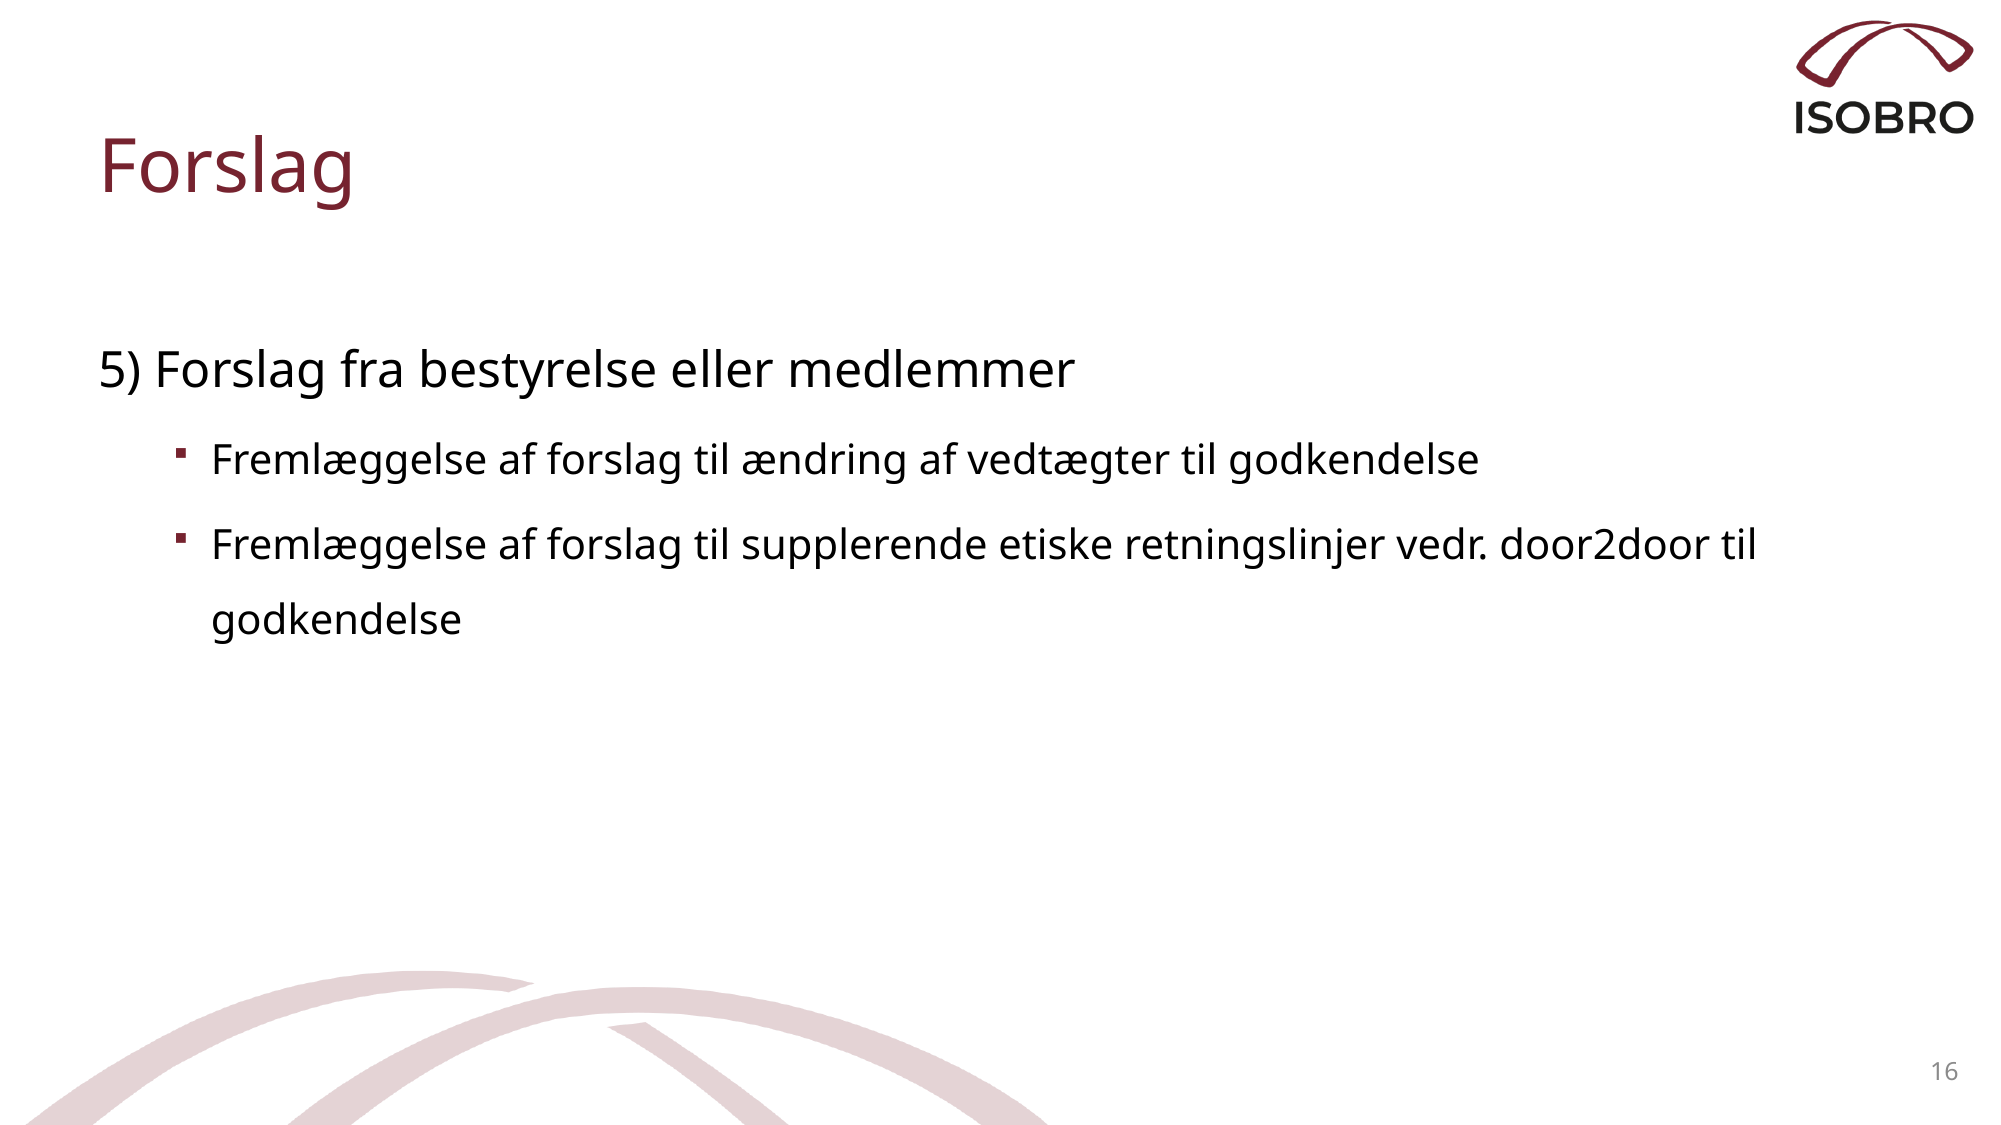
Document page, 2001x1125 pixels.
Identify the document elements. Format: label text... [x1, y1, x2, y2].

picture [1769, 0, 2000, 154]
slide_number 16 [1412, 1042, 1974, 1103]
title Forslag [83, 59, 1863, 278]
list 5) Forslag fra bestyrelse eller medlemmer Fremlæggelse af forslag til ændring af vedtægter til godkendelse Fremlæggelse af forslag til supplerende etiske retningslinjer vedr. door2door til godkendelse [83, 299, 1863, 1014]
